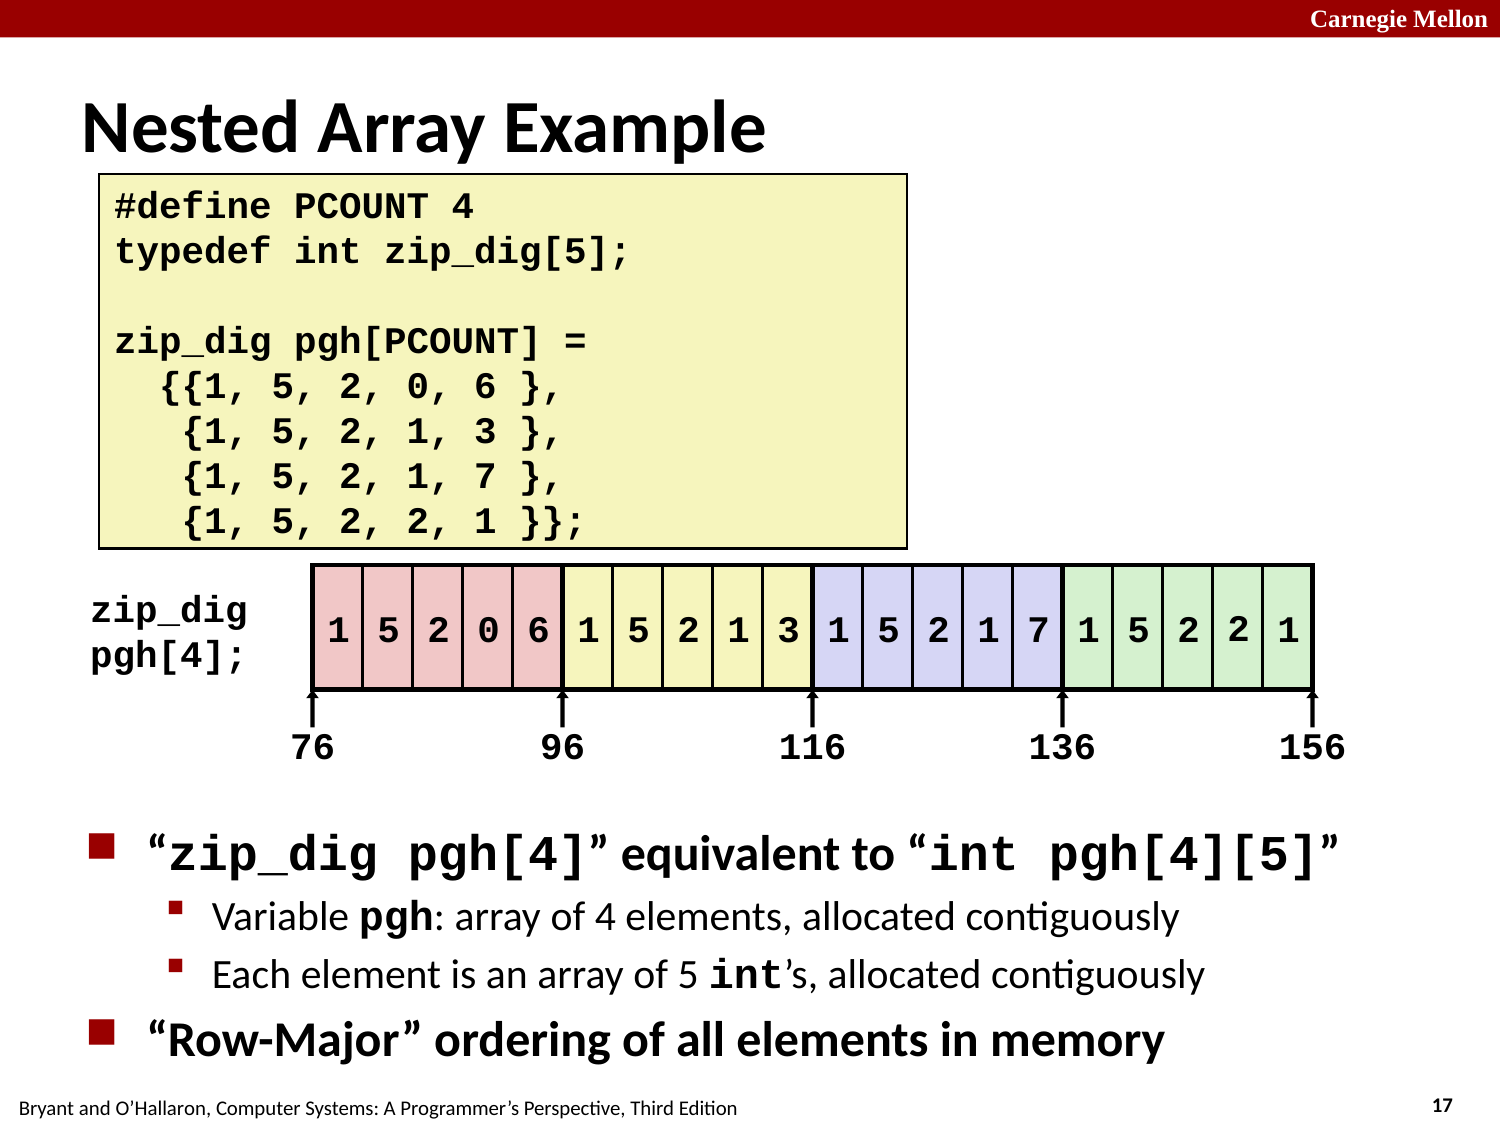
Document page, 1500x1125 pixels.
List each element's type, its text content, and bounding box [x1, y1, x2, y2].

text_box 96 [525, 714, 600, 775]
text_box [562, 564, 811, 691]
text_box [306, 694, 319, 714]
title Nested Array Example [66, 74, 1113, 170]
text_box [312, 564, 561, 691]
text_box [1062, 563, 1313, 690]
text_box #define PCOUNT 4 typedef int zip_dig[5]; zip_dig pgh[PCOUNT] = {{1, 5, 2, 0, 6 }, {1, 5, 2, 1, 3 }, {1, 5, 2, 1, 7 }, {1, 5, 2, 2, 1 }}; [99, 174, 908, 549]
list “zip_dig pgh[4]” equivalent to “int pgh[4][5]” Variable pgh: array of 4 elements, allocated contiguously Each element is an array of 5 int’s, allocated contiguously “Row-Major” ordering of all elements in memory [74, 812, 1388, 1125]
text_box [1306, 693, 1319, 714]
text_box 76 [275, 714, 350, 775]
text_box zip_dig pgh[4]; [75, 577, 263, 682]
text_box 136 [1013, 714, 1112, 775]
text_box 156 [1263, 714, 1362, 775]
text_box 116 [763, 714, 862, 775]
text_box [812, 564, 1060, 691]
